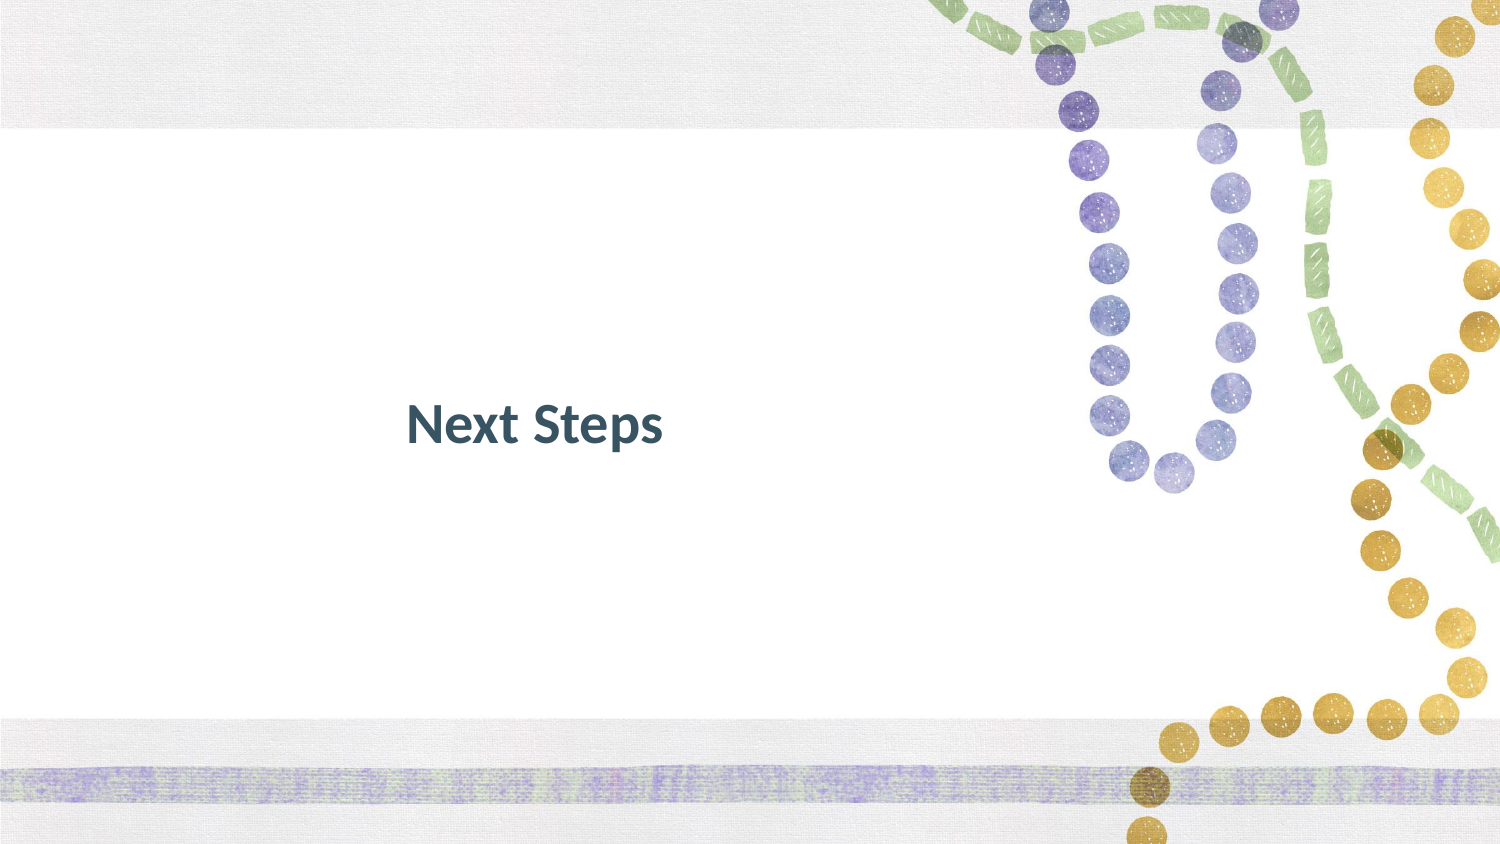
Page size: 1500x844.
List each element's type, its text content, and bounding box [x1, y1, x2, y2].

picture [0, 0, 1500, 844]
title Next Steps [0, 131, 1070, 718]
